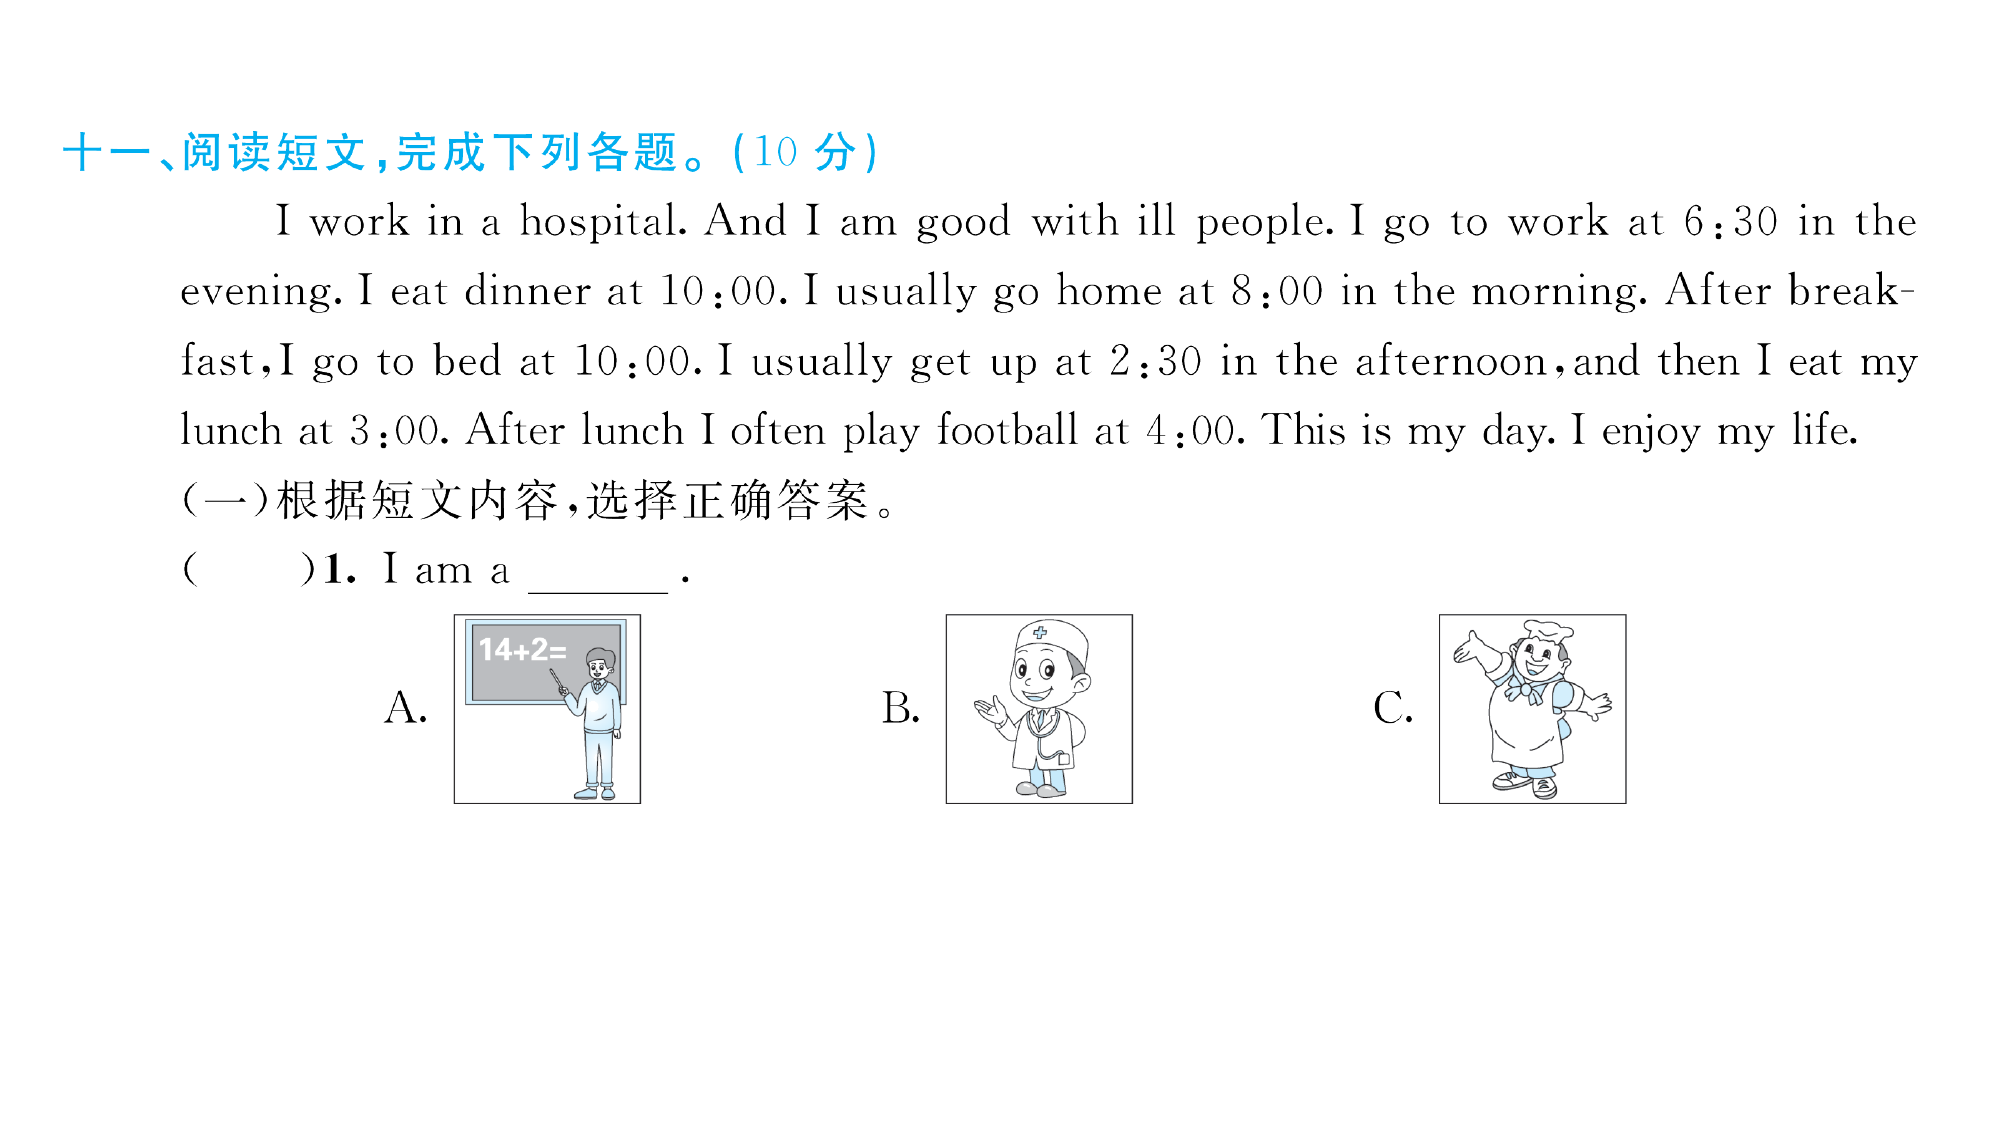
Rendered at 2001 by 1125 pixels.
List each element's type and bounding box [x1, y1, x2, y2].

picture [58, 118, 1949, 814]
